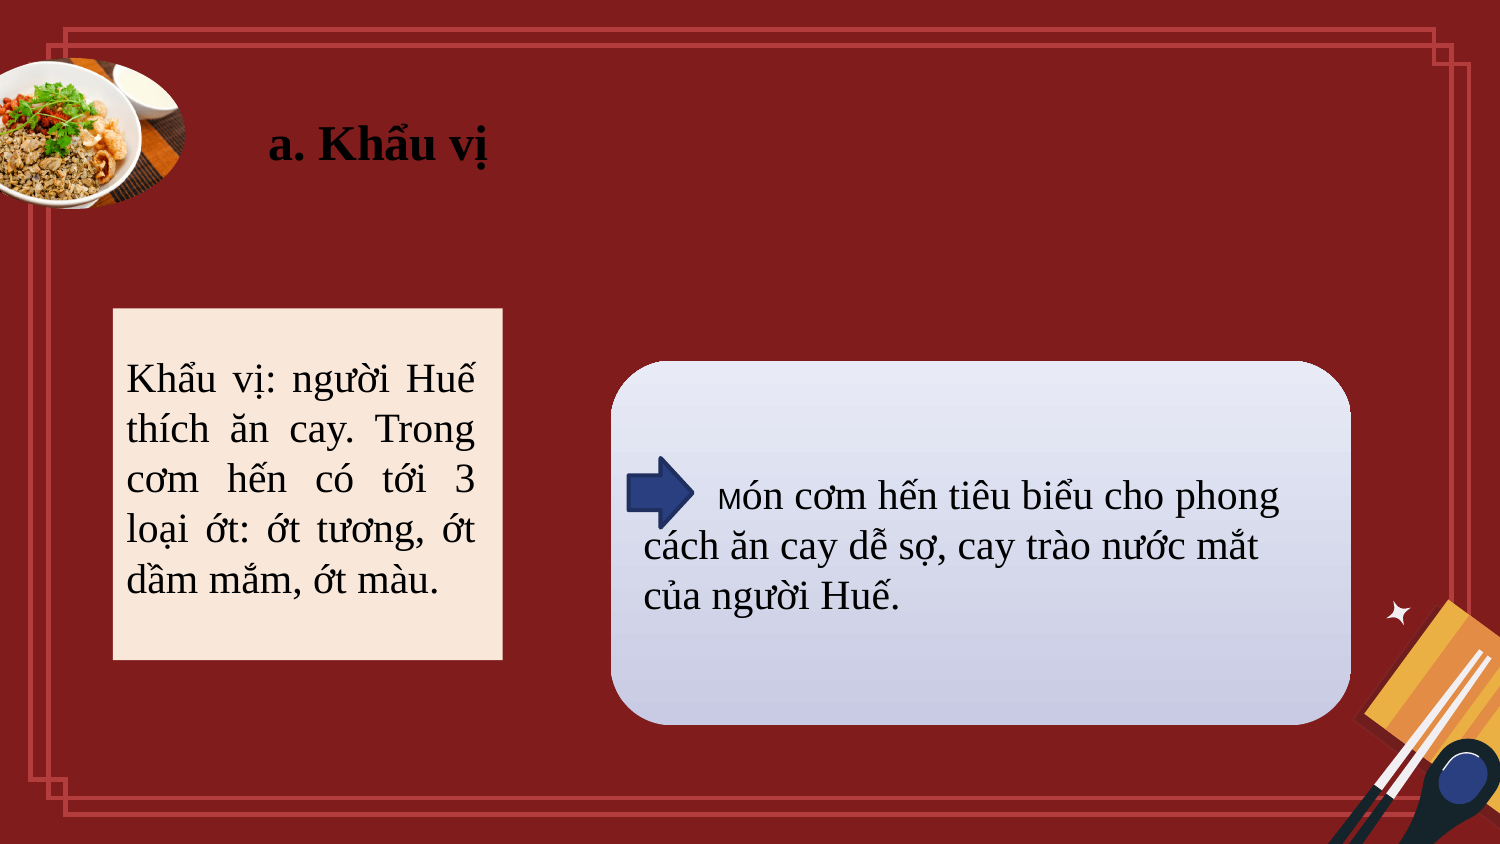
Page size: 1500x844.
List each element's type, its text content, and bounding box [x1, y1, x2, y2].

text_box [112, 308, 503, 661]
picture [0, 57, 186, 210]
text_box [626, 456, 695, 530]
text_box Khẩu vị: người Huế thích ăn cay. Trong cơm hến có tới 3 loại ớt: ớt tương, ớt dầm mắm, ớt màu. [111, 343, 491, 642]
text_box Món cơm hến tiêu biểu cho phong cách ăn cay dễ sợ, cay trào nước mắt của người Huế. [610, 360, 1352, 726]
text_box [1272, 589, 1500, 844]
text_box a. Khẩu vị [253, 103, 756, 179]
